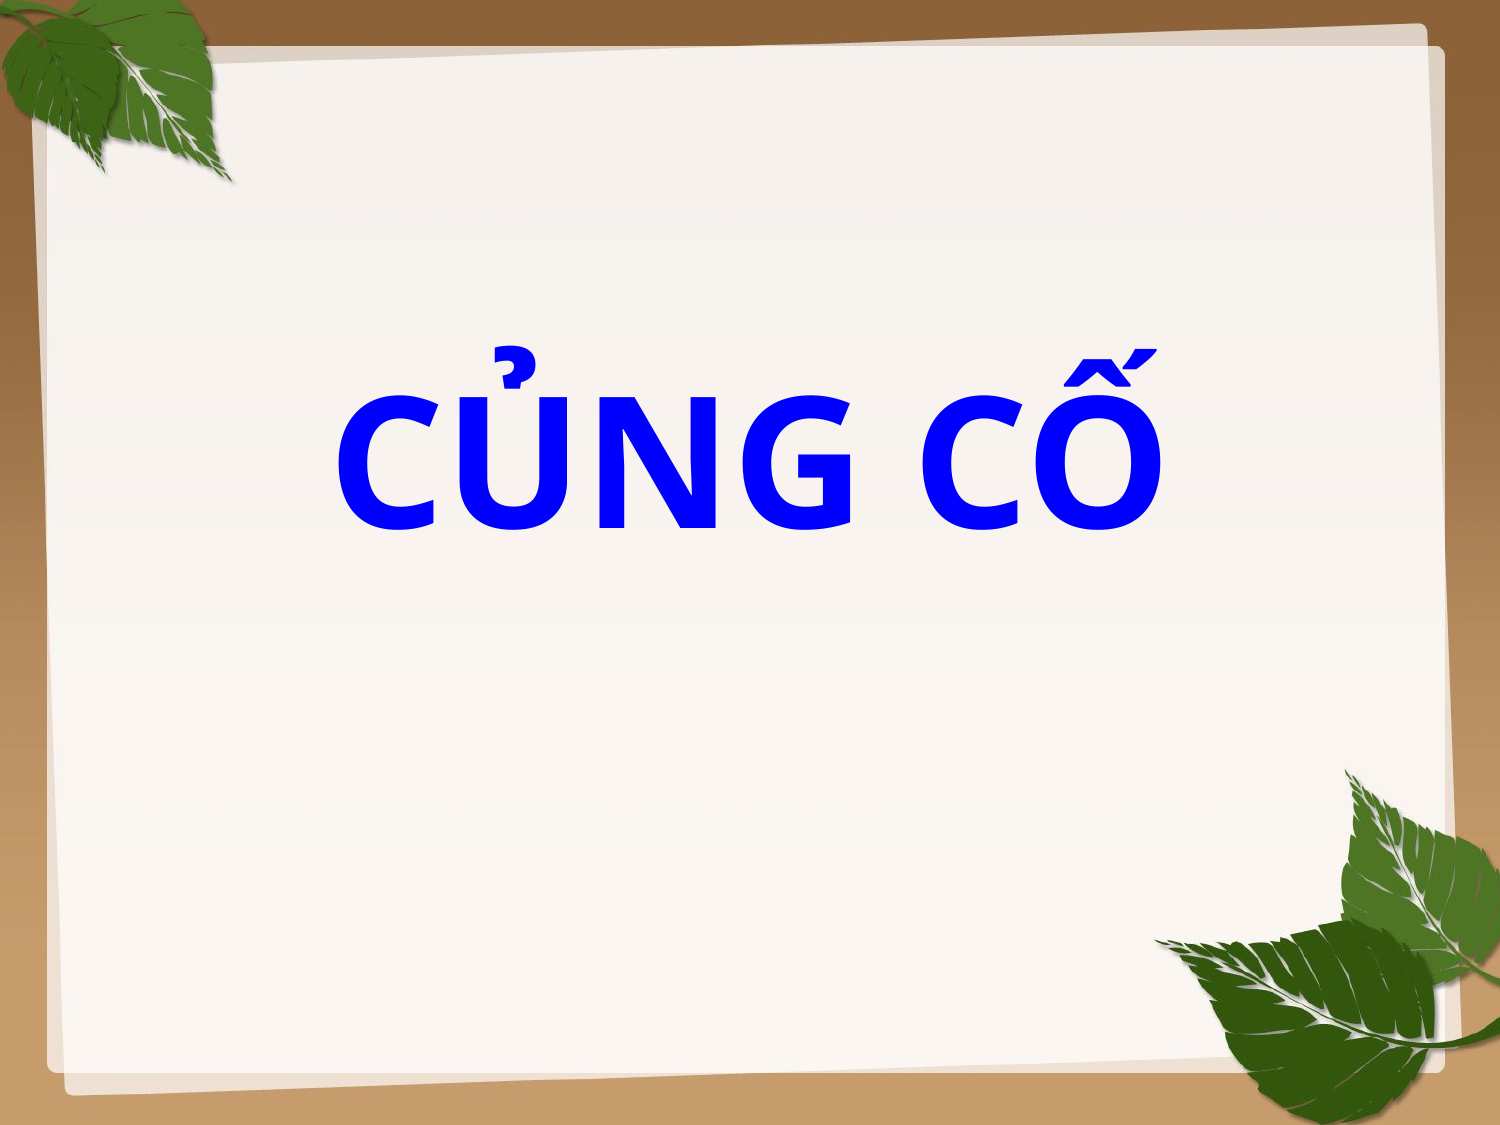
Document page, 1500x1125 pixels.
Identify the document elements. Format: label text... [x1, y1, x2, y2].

title CỦNG CỐ [187, 184, 1313, 576]
picture [0, 0, 1500, 1125]
